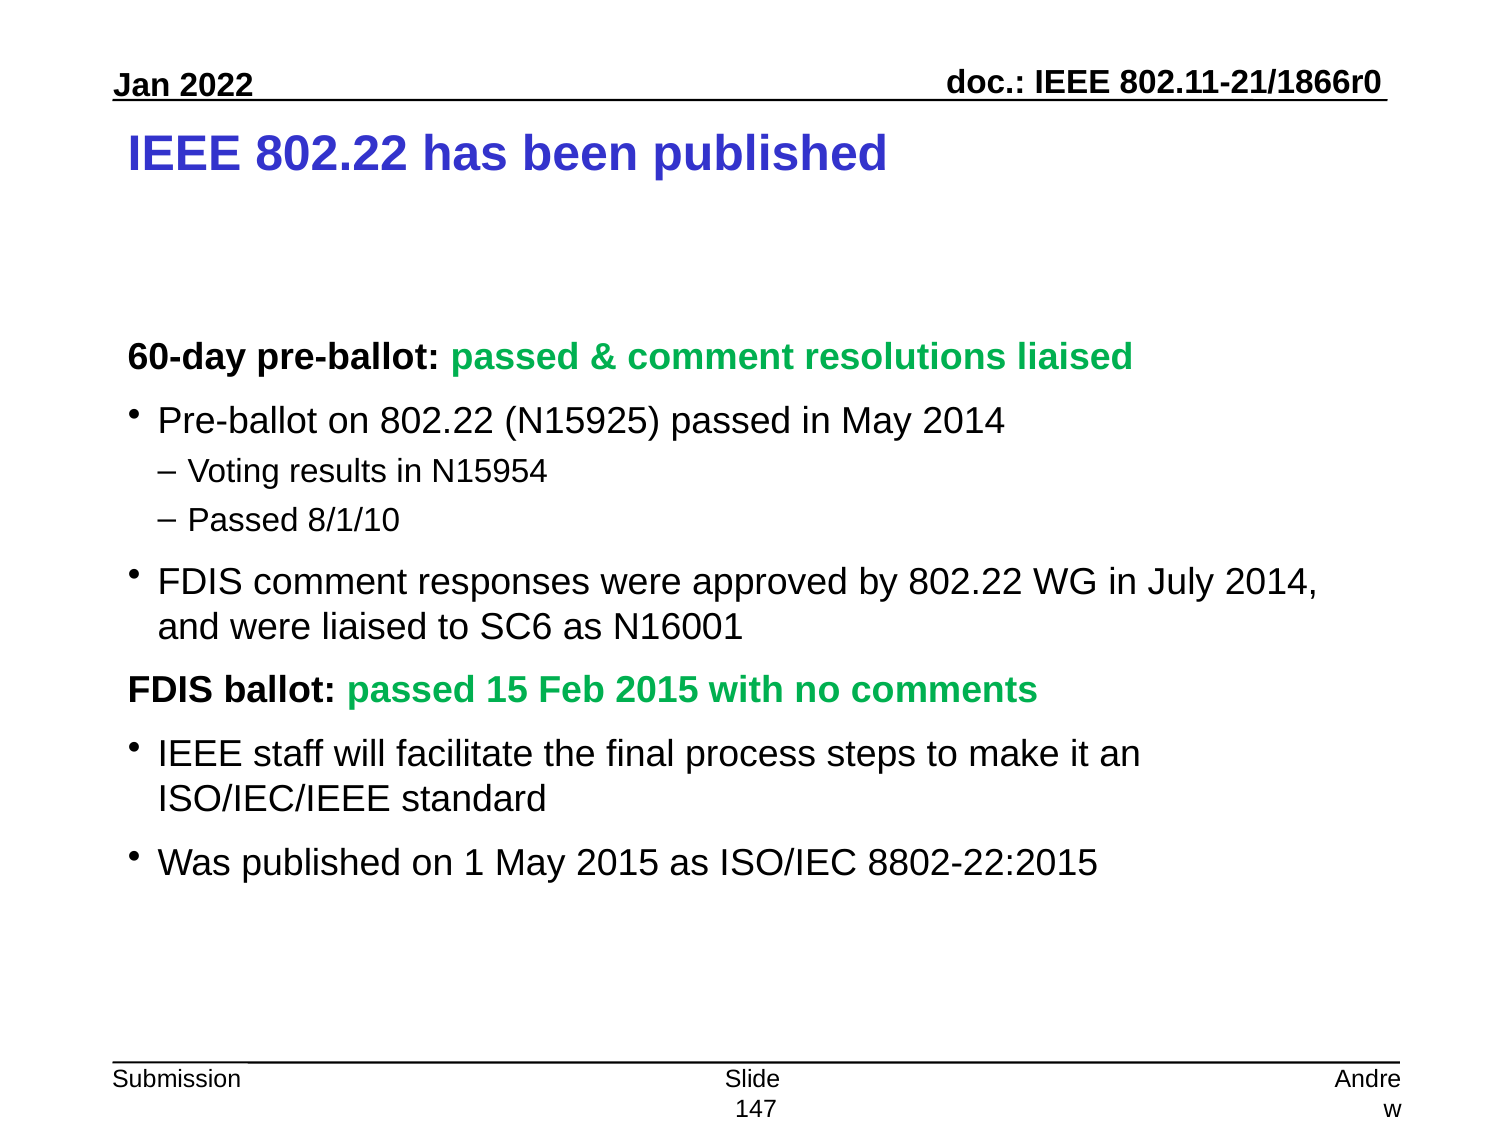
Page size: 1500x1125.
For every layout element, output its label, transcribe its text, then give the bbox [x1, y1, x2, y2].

list 60-day pre-ballot: passed & comment resolutions liaised Pre-ballot on 802.22 (N15925) passed in May 2014 Voting results in N15954 Passed 8/1/10 FDIS comment responses were approved by 802.22 WG in July 2014, and were liaised to SC6 as N16001 FDIS ballot: passed 15 Feb 2015 with no comments IEEE staff will facilitate the final process steps to make it an ISO/IEC/IEEE standard Was published on 1 May 2015 as ISO/IEC 8802-22:2015 [112, 324, 1388, 1000]
footer Andrew Myles, Cisco [1320, 1061, 1402, 1093]
slide_number Slide 147 [709, 1061, 803, 1093]
title IEEE 802.22 has been published [112, 112, 1388, 288]
